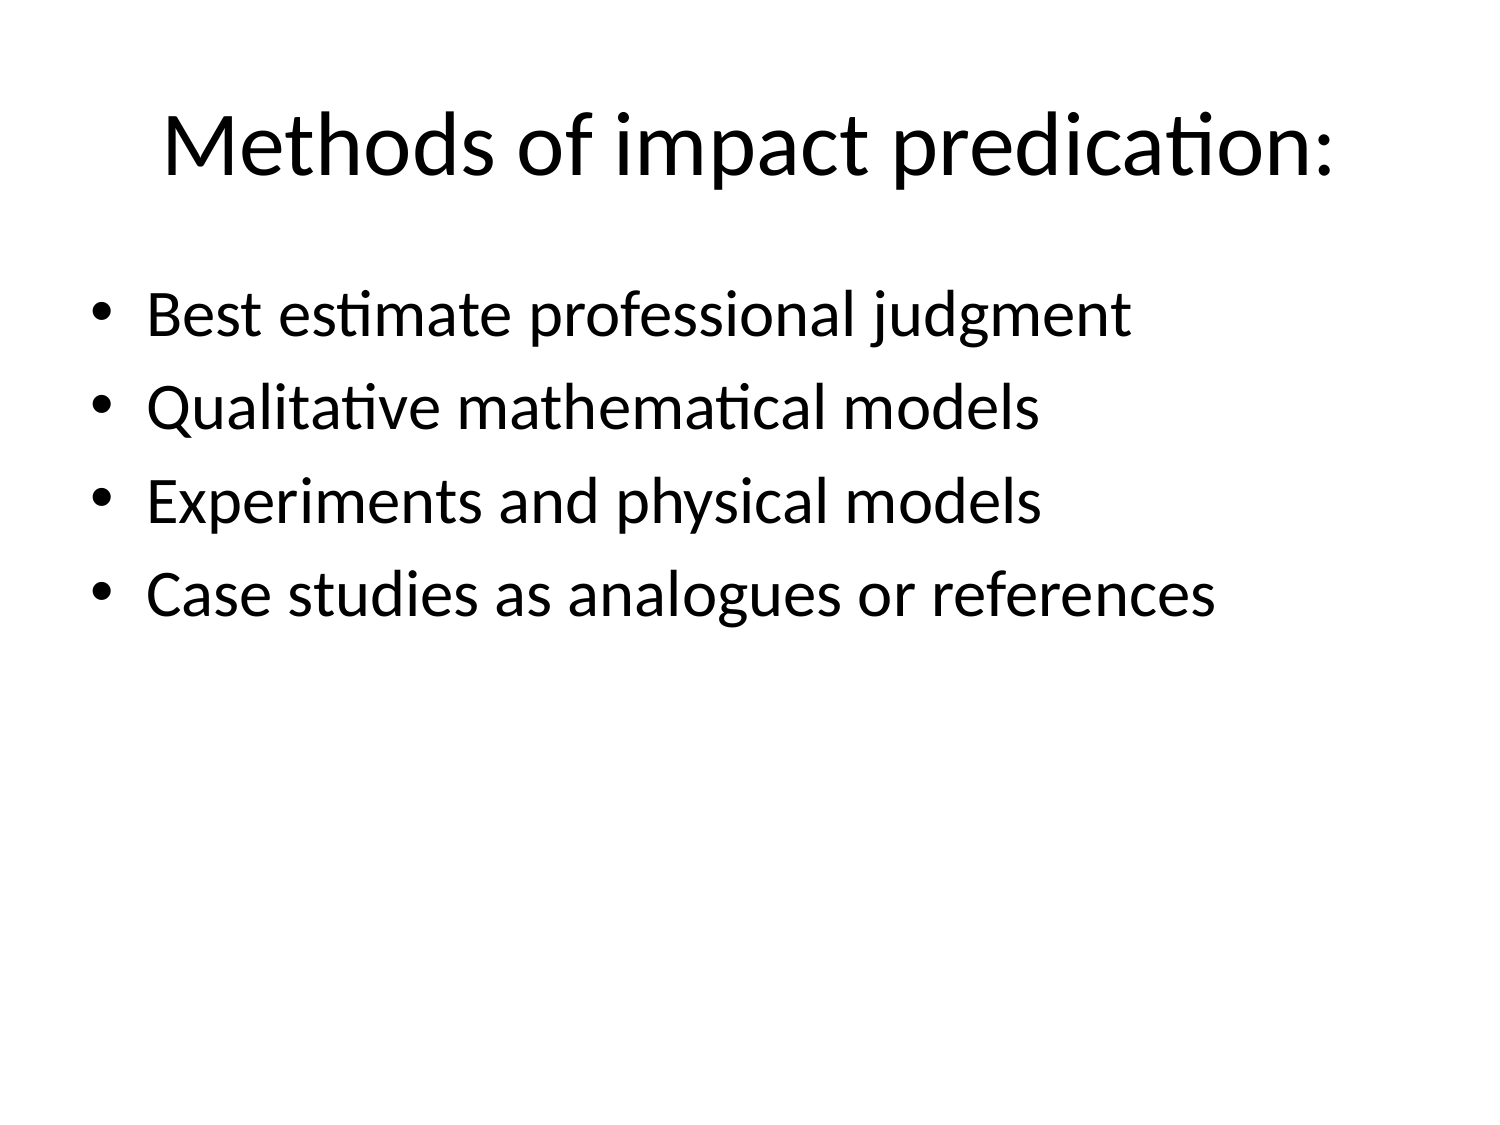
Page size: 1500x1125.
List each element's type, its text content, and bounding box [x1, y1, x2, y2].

title Methods of impact predication: [75, 45, 1425, 233]
list Best estimate professional judgment Qualitative mathematical models Experiments and physical models Case studies as analogues or references [75, 262, 1425, 1005]
